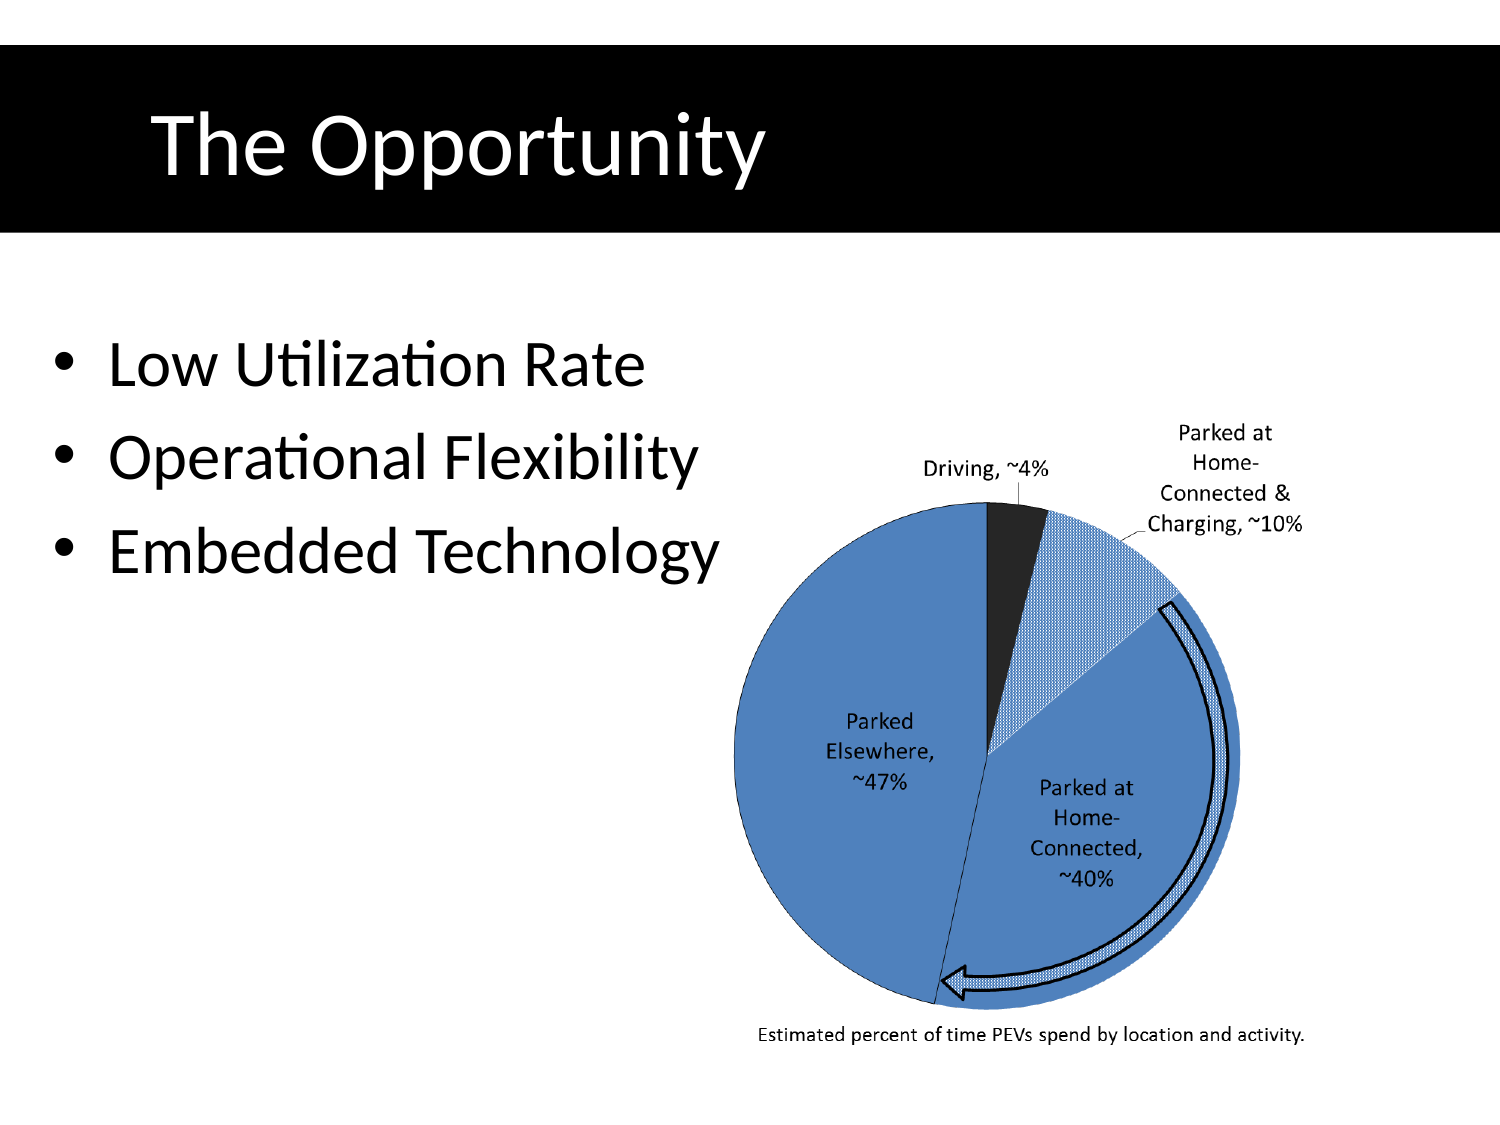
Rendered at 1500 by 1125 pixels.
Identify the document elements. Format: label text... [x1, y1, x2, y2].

list Low Utilization Rate Operational Flexibility Embedded Technology [37, 312, 825, 1055]
title The Opportunity [0, 45, 1500, 233]
picture [549, 399, 1430, 1125]
